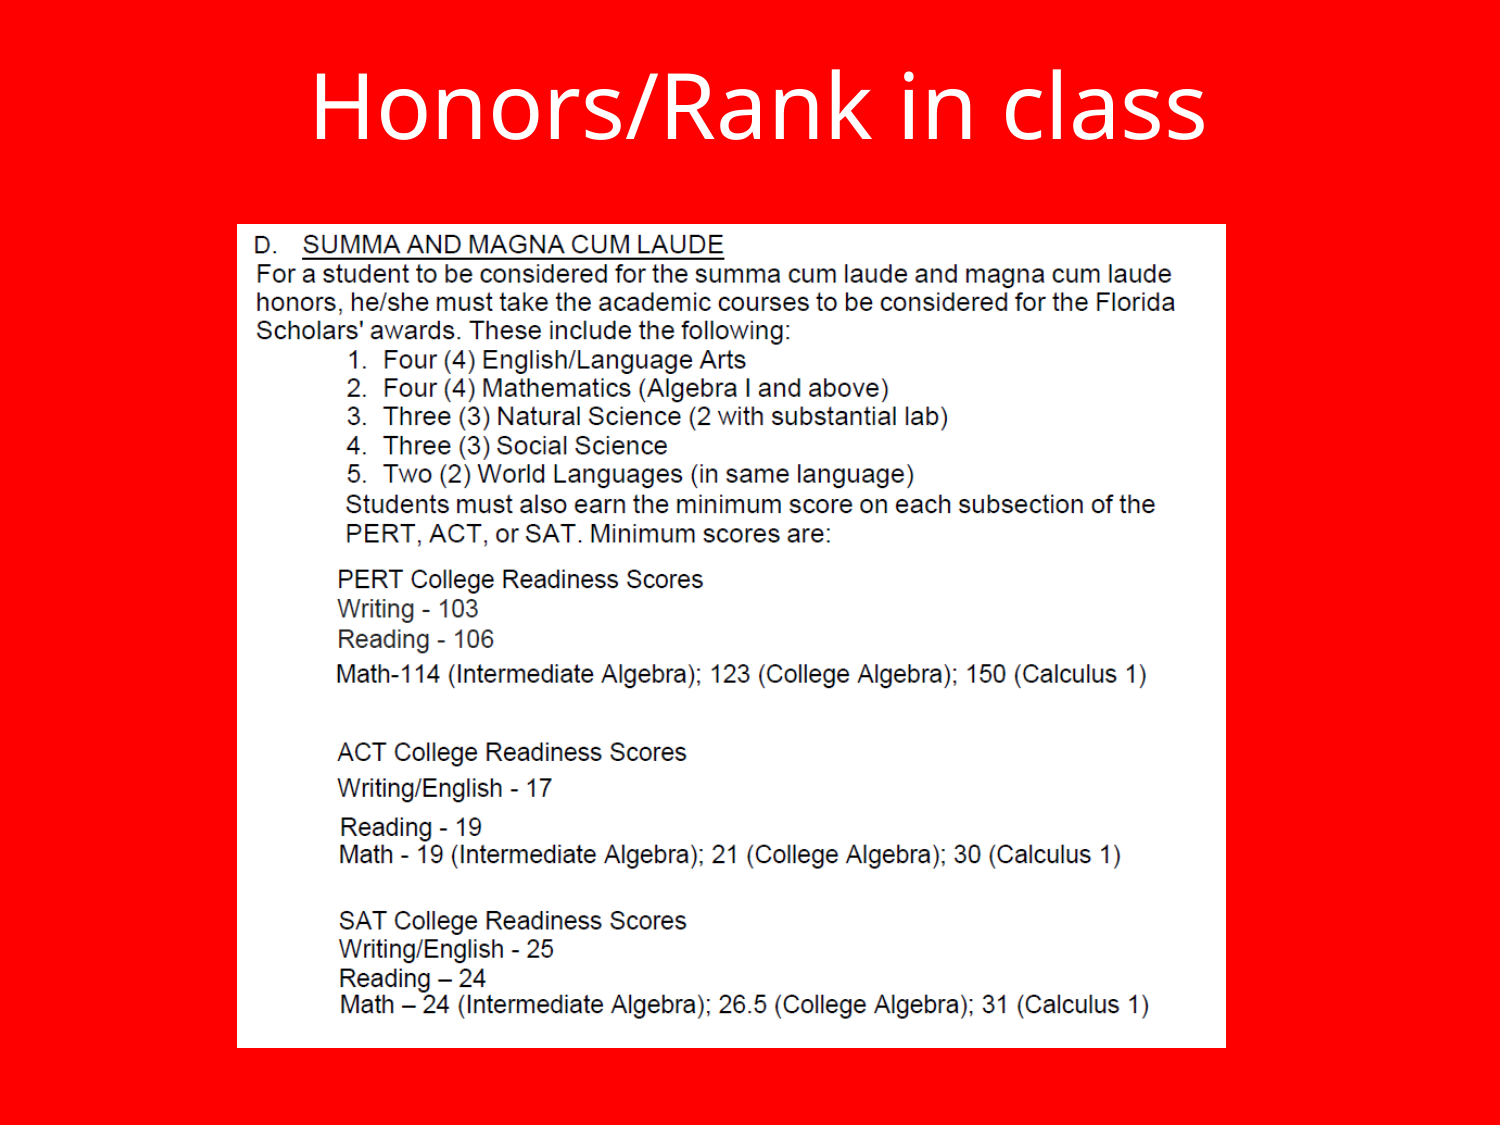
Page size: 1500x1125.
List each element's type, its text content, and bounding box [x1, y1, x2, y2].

text_box Honors/Rank in class [71, 40, 1447, 166]
picture [237, 224, 1227, 1048]
